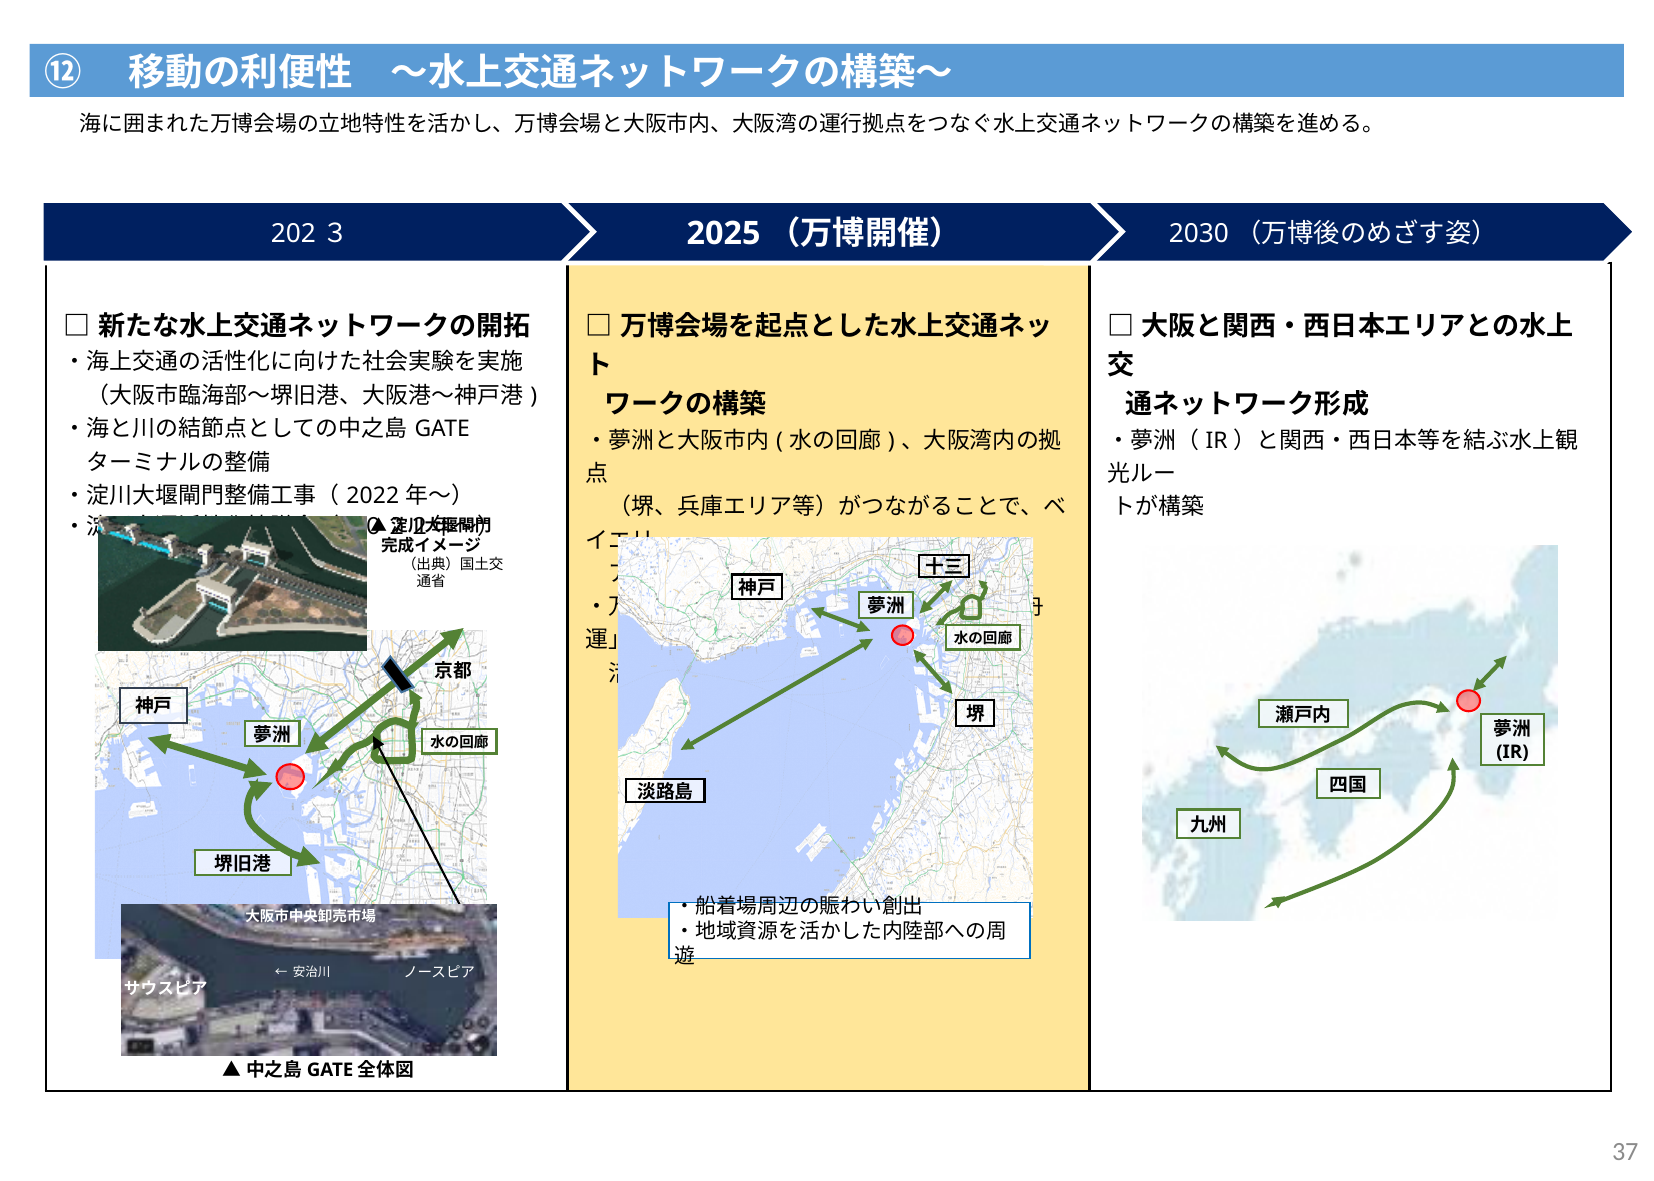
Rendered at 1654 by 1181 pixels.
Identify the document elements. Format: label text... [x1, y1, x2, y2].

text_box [94, 628, 497, 959]
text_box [1142, 545, 1558, 921]
picture [98, 516, 367, 652]
table_header □万博会場を起点とした水上交通ネット ワークの構築 ・夢洲と大阪市内(水の回廊)、大阪湾内の拠点 （堺、兵庫エリア等）がつながることで、ベイエリ アが活性化 ・万博会場と淀川方面がつながり、「淀川舟運」が 活性化 [569, 266, 1088, 1090]
table_header □大阪と関西・西日本エリアとの水上交 通ネットワーク形成 ・夢洲（IR）と関西・西日本等を結ぶ水上観光ルー トが構築 [1091, 264, 1610, 1090]
text_box ⑫ 移動の利便性 ～水上交通ネットワークの構築～ [28, 43, 1625, 98]
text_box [113, 899, 497, 1091]
text_box 海に囲まれた万博会場の立地特性を活かし、万博会場と大阪市内、大阪湾の運行拠点をつなぐ水上交通ネットワークの構築を進める。 [44, 101, 1610, 143]
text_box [41, 200, 1636, 264]
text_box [617, 537, 1034, 959]
slide_number 37 [1585, 1118, 1654, 1181]
table_header □新たな水上交通ネットワークの開拓 ・海上交通の活性化に向けた社会実験を実施 （大阪市臨海部～堺旧港、大阪港～神戸港) ・海と川の結節点としての中之島GATE ターミナルの整備 ・淀川大堰閘門整備工事（2022年～） ・淀川舟運活性化協議会（２０２２年～） [47, 266, 566, 1090]
text_box ▲淀川大堰閘門 完成イメージ （出典）国土交通省 [336, 508, 526, 597]
